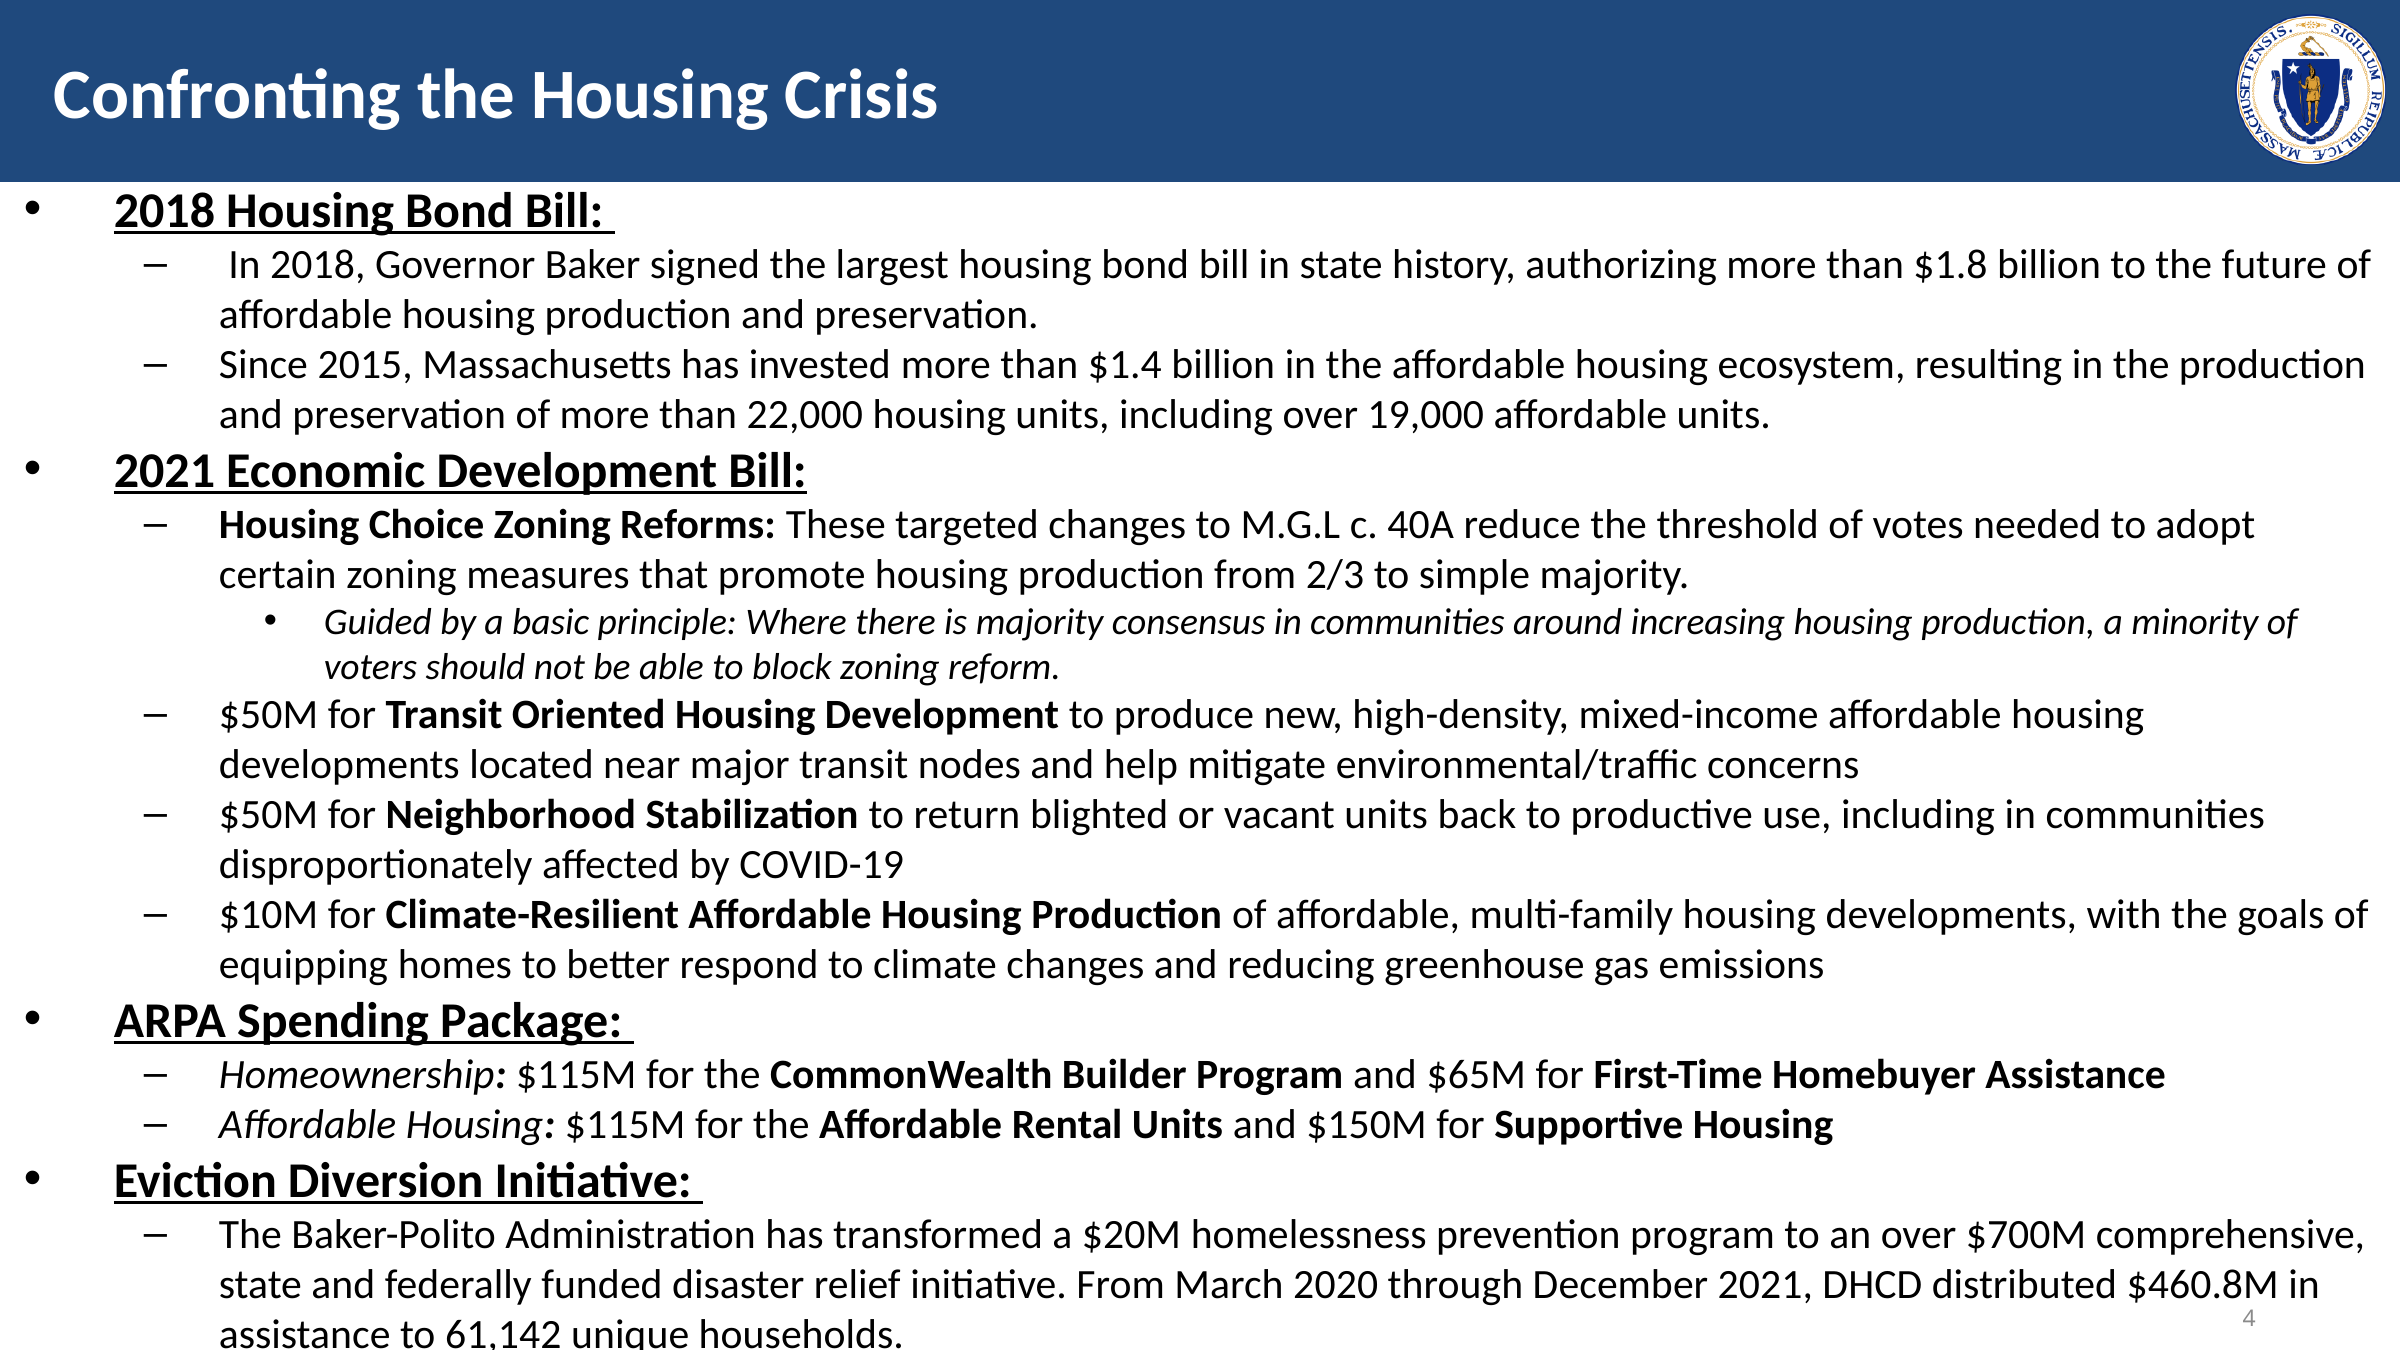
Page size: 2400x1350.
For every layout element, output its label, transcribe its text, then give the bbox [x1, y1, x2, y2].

title Confronting the Housing Crisis [29, 15, 2280, 165]
list 2018 Housing Bond Bill: In 2018, Governor Baker signed the largest housing bond bill in state history, authorizing more than $1.8 billion to the future of affordable housing production and preservation. Since 2015, Massachusetts has invested more than $1.4 billion in the affordable housing ecosystem, resulting in the production and preservation of more than 22,000 housing units, including over 19,000 affordable units. 2021 Economic Development Bill: Housing Choice Zoning Reforms: These targeted changes to M.G.L c. 40A reduce the threshold of votes needed to adopt certain zoning measures that promote housing production from 2/3 to simple majority. Guided by a basic principle: Where there is majority consensus in communities around increasing housing production, a minority of voters should not be able to block zoning reform. $50M for Transit Oriented Housing Development to produce new, high-density, mixed-income affordable housing developments located near major transit nodes and help mitigate environmental/traffic concerns $50M for Neighborhood Stabilization to return blighted or vacant units back to productive use, including in communities disproportionately affected by COVID-19 $10M for Climate-Resilient Affordable Housing Production of affordable, multi-family housing developments, with the goals of equipping homes to better respond to climate changes and reducing greenhouse gas emissions ARPA Spending Package: Homeownership: $115M for the CommonWealth Builder Program and $65M for First-Time Homebuyer Assistance Affordable Housing: $115M for the Affordable Rental Units and $150M for Supportive Housing Eviction Diversion Initiative: The Baker-Polito Administration has transformed a $20M homelessness prevention program to an over $700M comprehensive, state and federally funded disaster relief initiative. From March 2020 through December 2021, DHCD distributed $460.8M in assistance to 61,142 unique households. [0, 165, 2400, 1350]
picture [2235, 14, 2386, 165]
